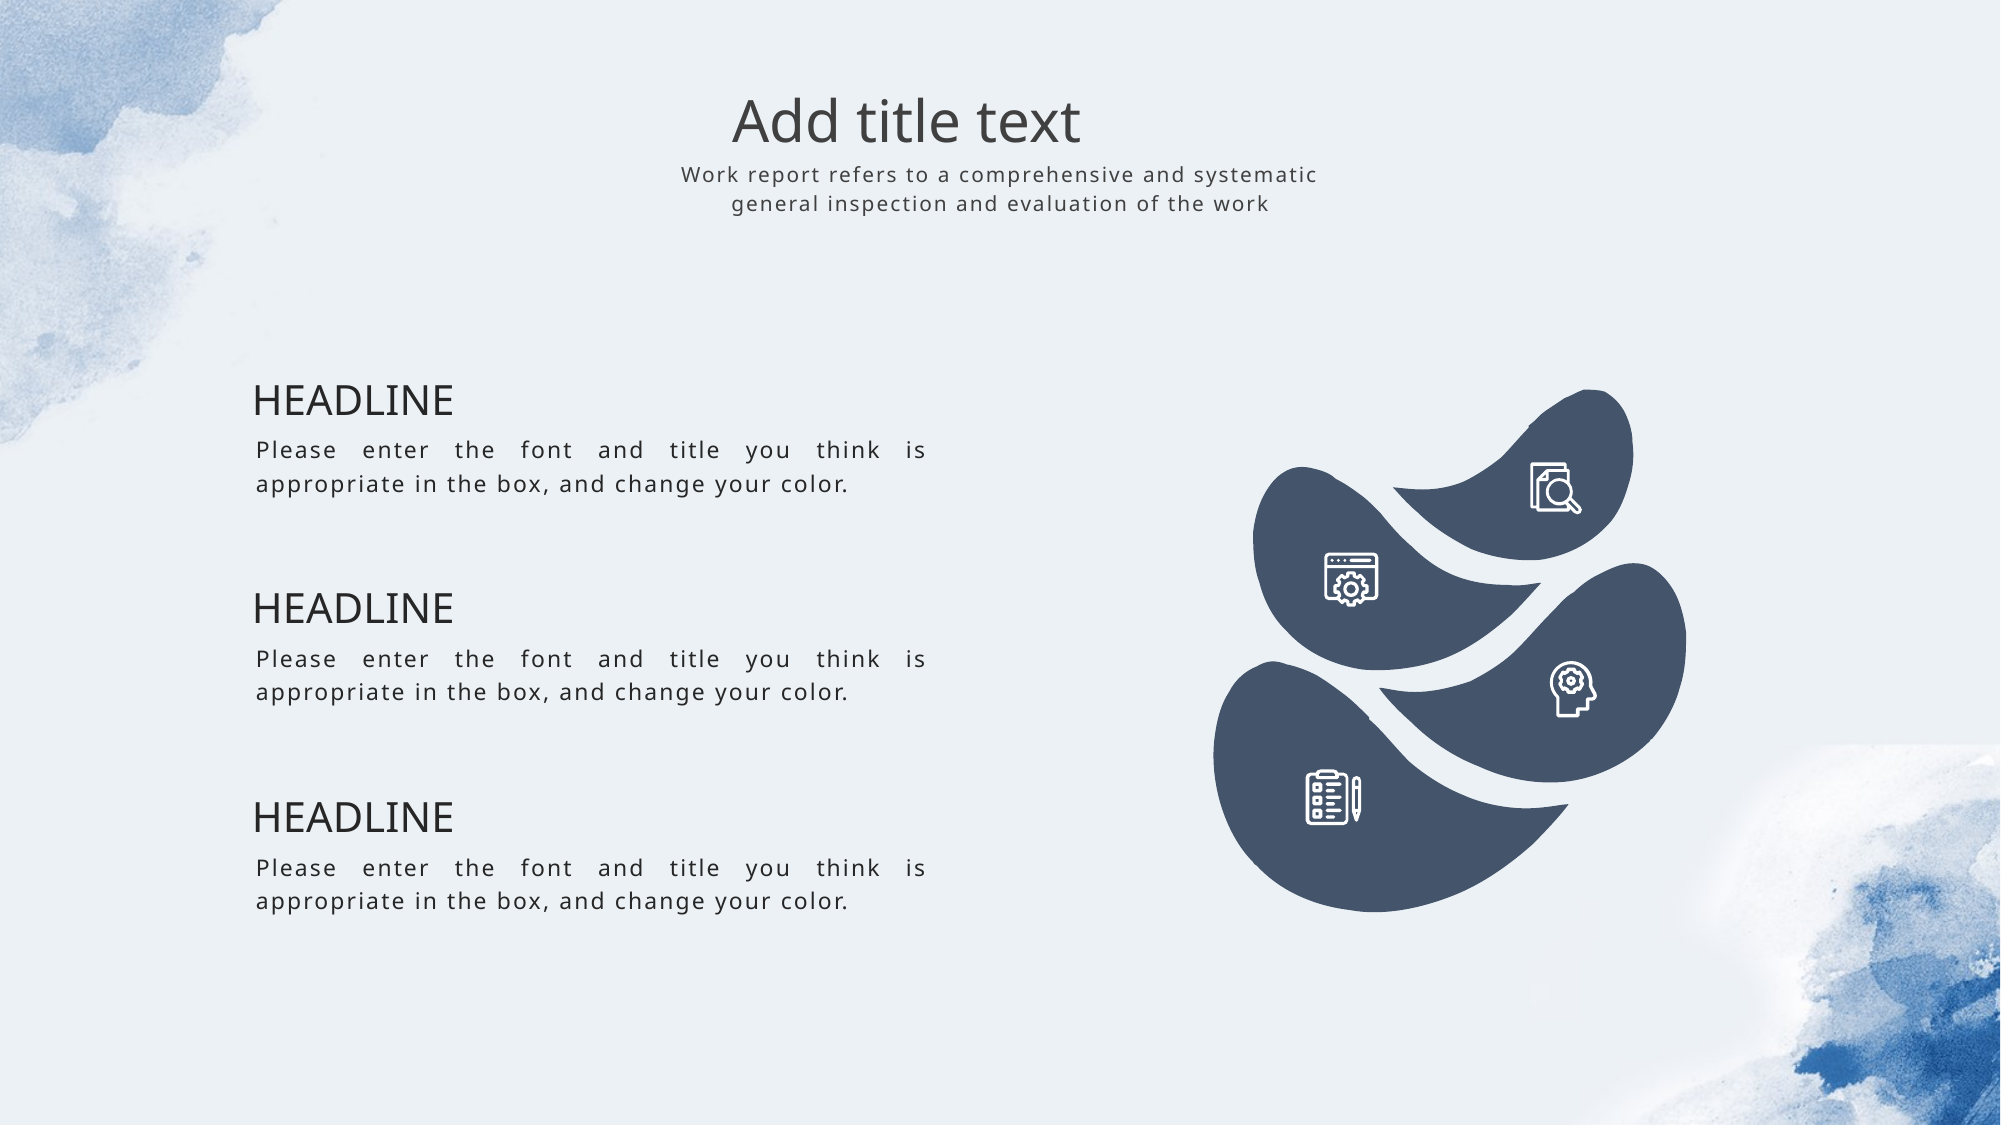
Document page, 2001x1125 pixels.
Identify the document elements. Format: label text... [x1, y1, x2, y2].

text_box Work report refers to a comprehensive and systematic general inspection and evaluation of the work [639, 149, 1361, 223]
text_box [1542, 562, 1687, 786]
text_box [1212, 660, 1569, 917]
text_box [1253, 466, 1542, 672]
picture [0, 0, 2001, 1125]
text_box HEADLINE [237, 366, 569, 432]
text_box Please enter the font and title you think is appropriate in the box, and change your color. [241, 839, 943, 922]
text_box Add title text [717, 76, 1282, 149]
text_box Please enter the font and title you think is appropriate in the box, and change your color. [241, 631, 943, 713]
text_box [1392, 389, 1635, 562]
text_box Please enter the font and title you think is appropriate in the box, and change your color. [241, 422, 943, 504]
text_box HEADLINE [237, 574, 569, 640]
text_box HEADLINE [237, 783, 569, 849]
